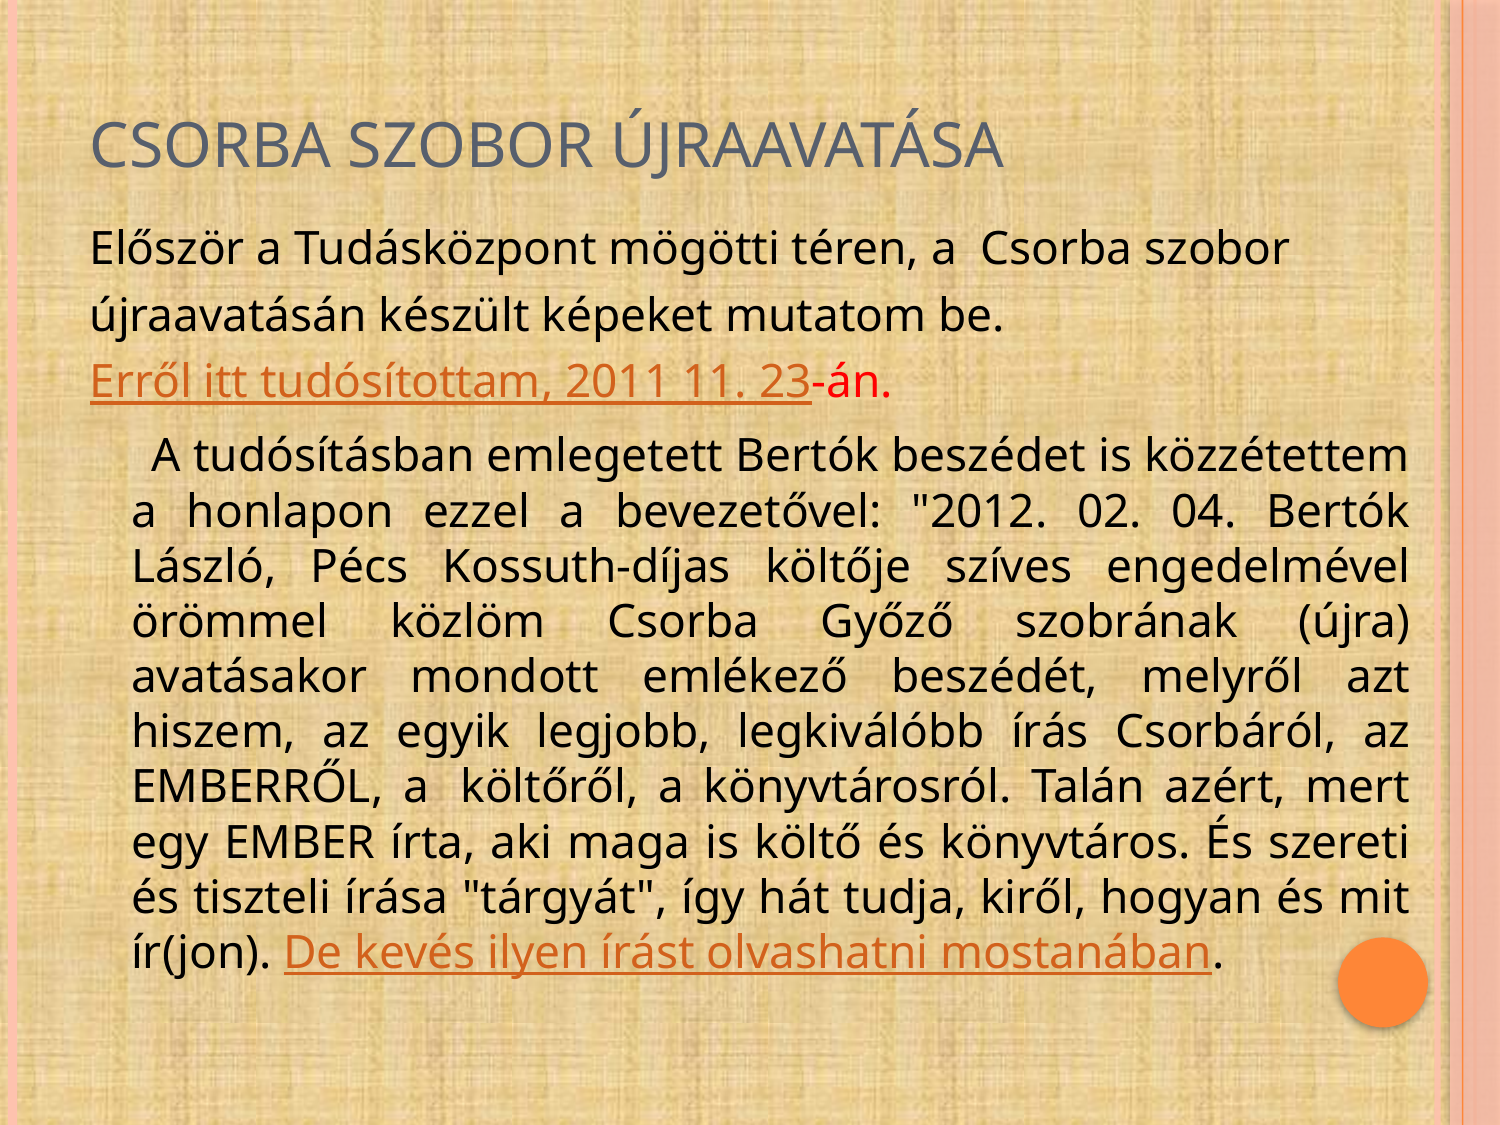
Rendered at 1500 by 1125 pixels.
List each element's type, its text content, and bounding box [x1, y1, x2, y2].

picture [1441, 0, 1449, 1125]
picture [18, 0, 1434, 1125]
list Először a Tudásközpont mögötti téren, a Csorba szobor újraavatásán készült képeket mutatom be. Erről itt tudósítottam, 2011 11. 23-án. A tudósításban emlegetett Bertók beszédet is közzétettem a honlapon ezzel a bevezetővel: "2012. 02. 04. Bertók László, Pécs Kossuth-díjas költője szíves engedelmével örömmel közlöm Csorba Győző szobrának (újra) avatásakor mondott emlékező beszédét, melyről azt hiszem, az egyik legjobb, legkiválóbb írás Csorbáról, az EMBERRŐL, a költőről, a könyvtárosról. Talán azért, mert egy EMBER írta, aki maga is költő és könyvtáros. És szereti és tiszteli írása "tárgyát", így hát tudja, kiről, hogyan és mit ír(jon). De kevés ilyen írást olvashatni mostanában. [75, 210, 1425, 1032]
title Csorba szobor újraavatása [75, 45, 1425, 188]
picture [0, 0, 7, 1125]
